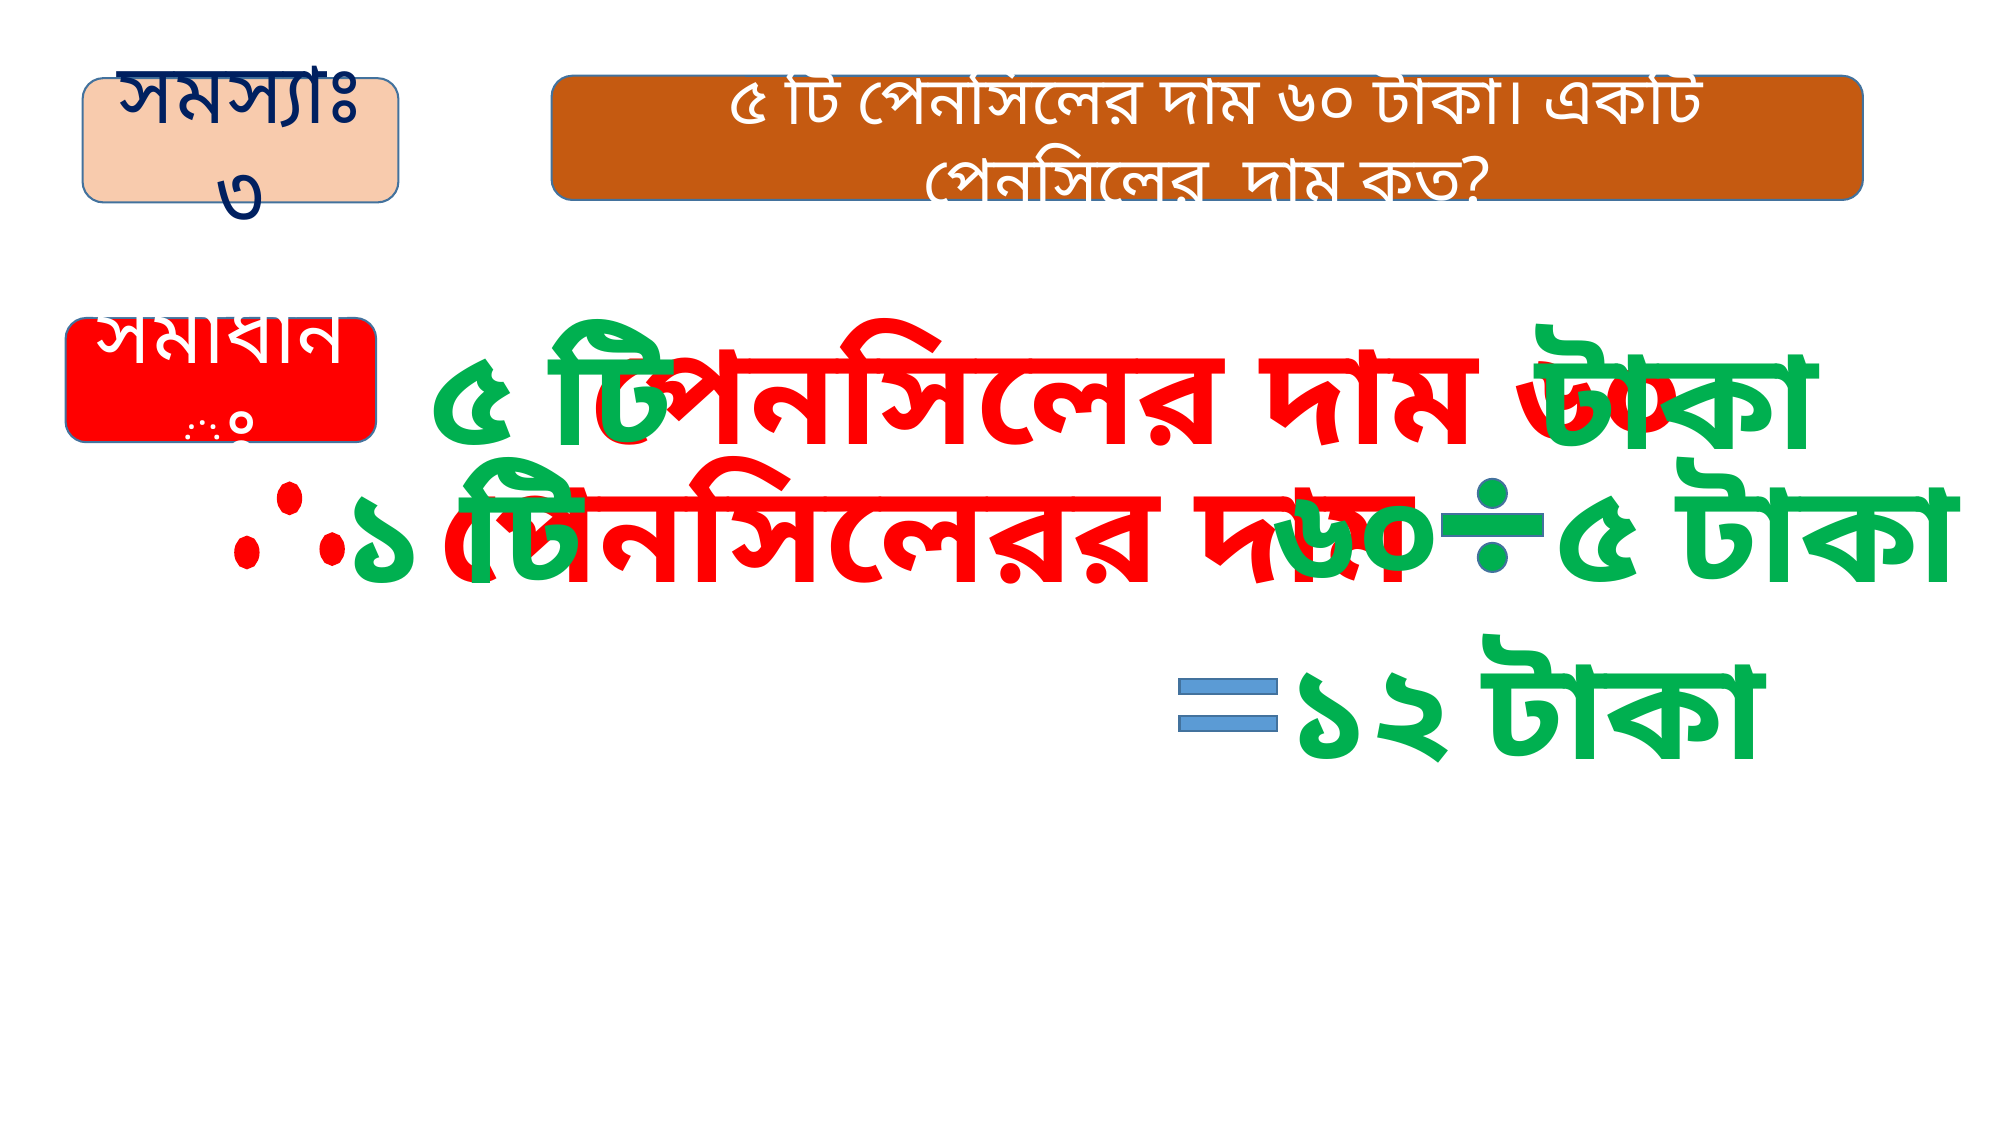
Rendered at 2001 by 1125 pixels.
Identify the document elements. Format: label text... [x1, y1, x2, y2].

text_box সমাধানঃ [64, 316, 240, 444]
text_box ৫ টি পেনসিলের দাম ৬০ টাকা। একটি পেনসিলের দাম কত? [550, 74, 1864, 201]
text_box সমস্যাঃ৩ [81, 77, 400, 204]
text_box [240, 299, 1936, 791]
